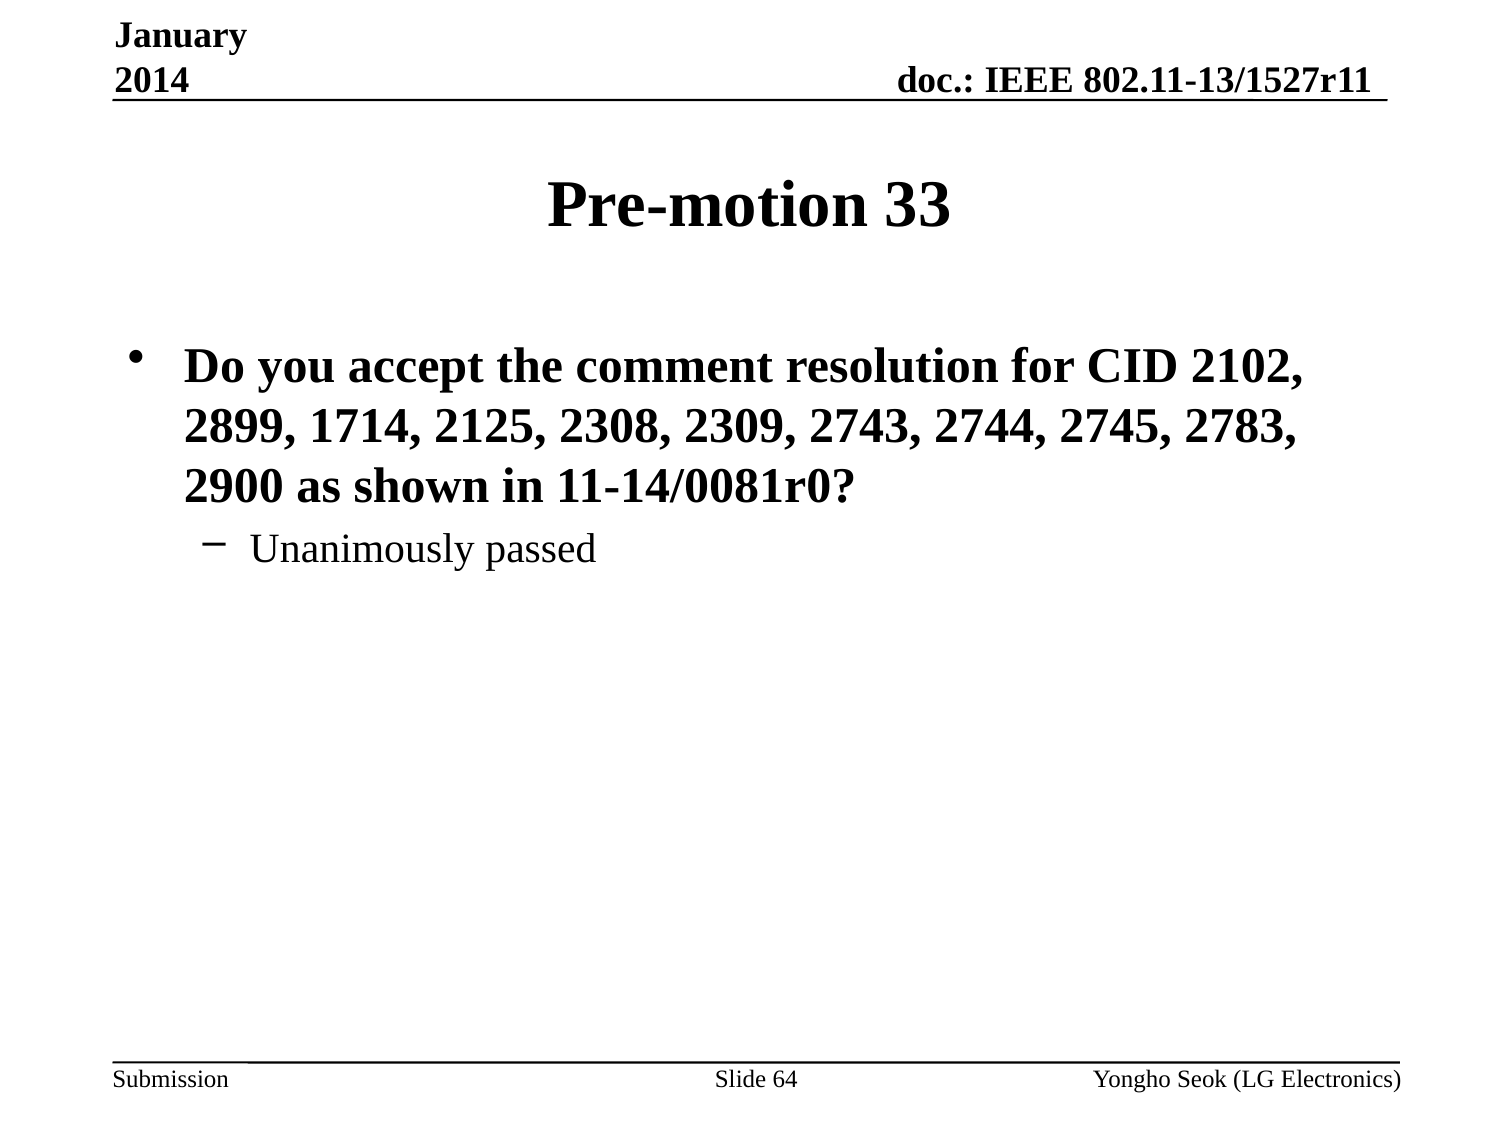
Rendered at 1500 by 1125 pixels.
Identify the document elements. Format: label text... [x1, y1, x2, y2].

title Pre-motion 33 [112, 112, 1388, 288]
slide_number Slide 64 [712, 1061, 800, 1093]
list Do you accept the comment resolution for CID 2102, 2899, 1714, 2125, 2308, 2309, 2743, 2744, 2745, 2783, 2900 as shown in 11-14/0081r0? Unanimously passed [112, 324, 1388, 1001]
footer Yongho Seok (LG Electronics) [1088, 1061, 1402, 1093]
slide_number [114, 54, 333, 101]
